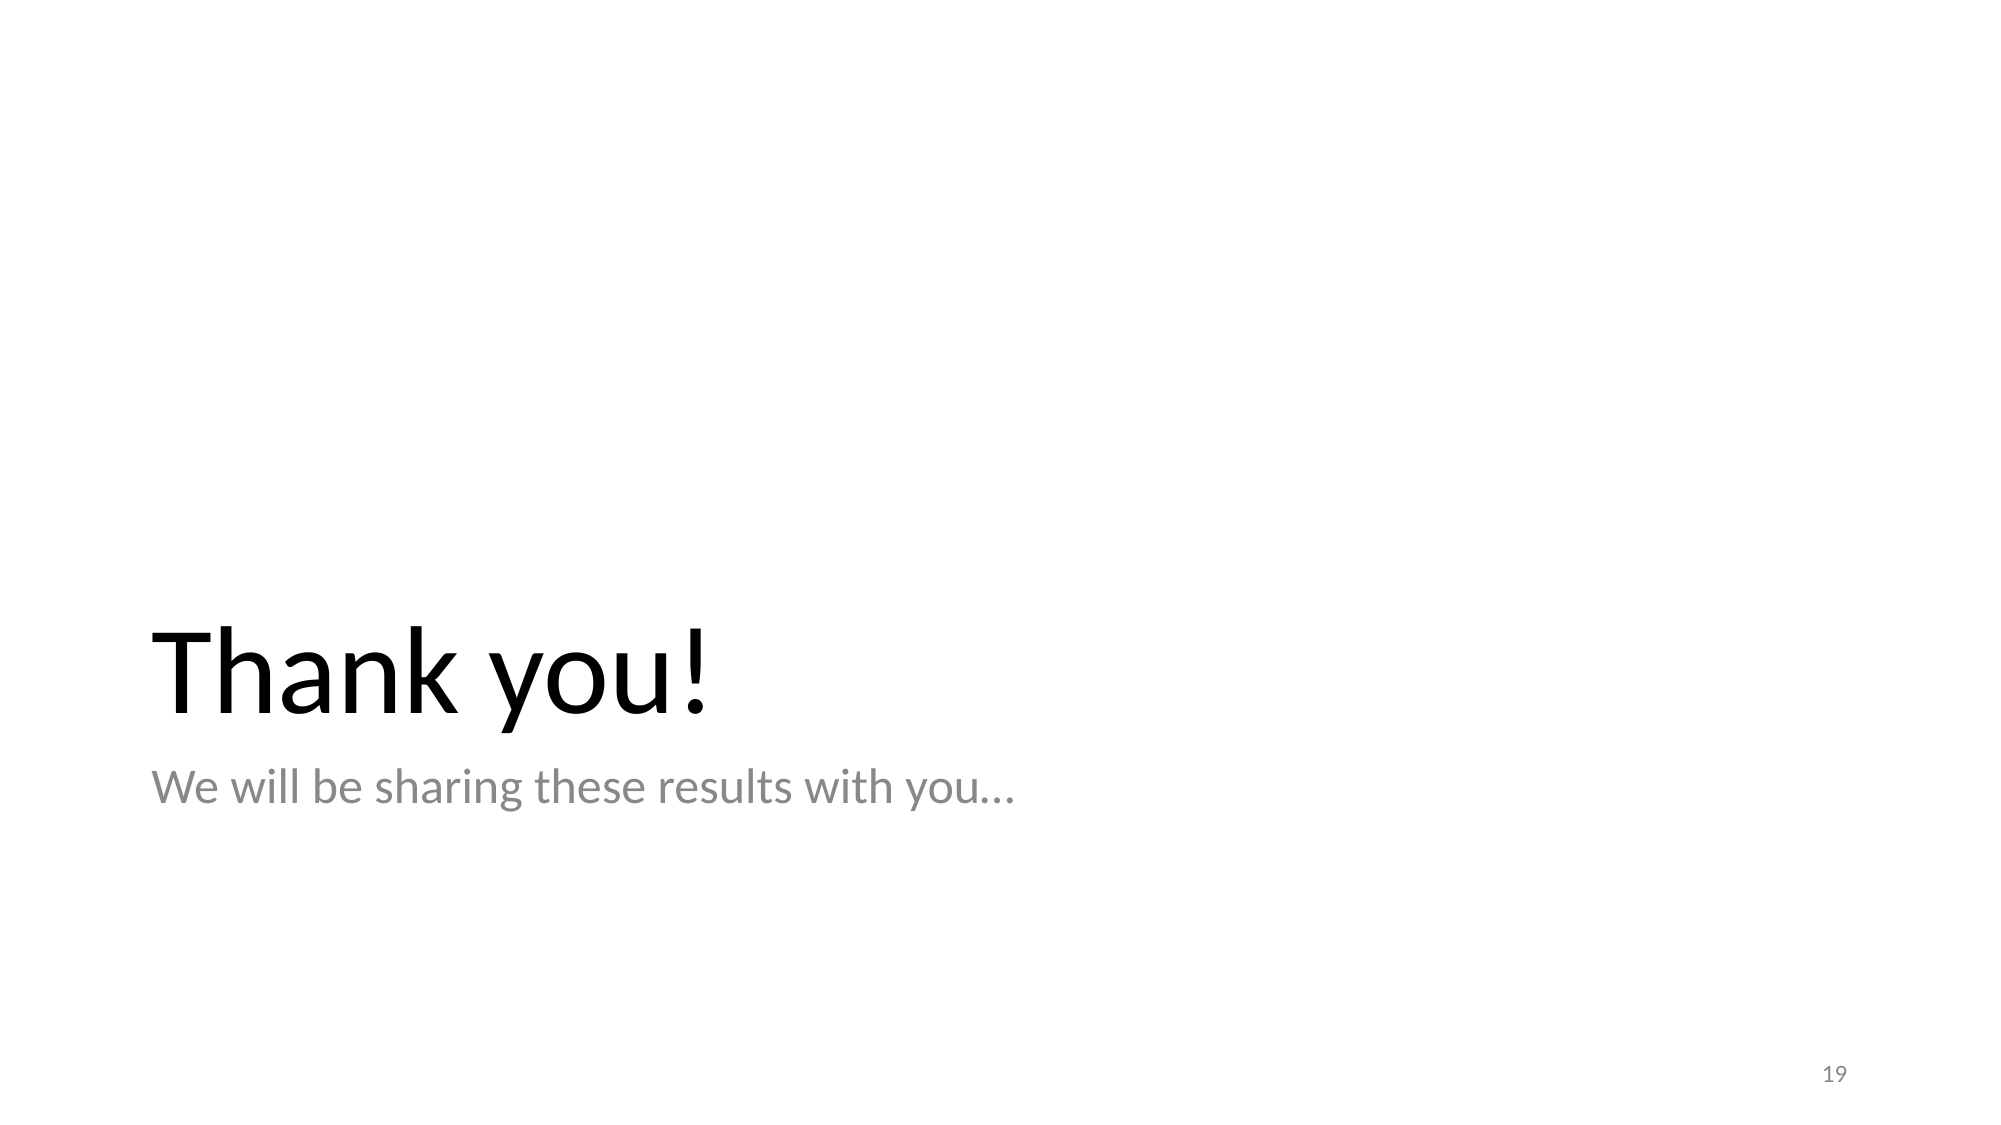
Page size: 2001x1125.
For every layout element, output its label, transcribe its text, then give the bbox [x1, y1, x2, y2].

title Thank you! [136, 280, 1862, 749]
slide_number 19 [1412, 1042, 1863, 1103]
list We will be sharing these results with you… [136, 752, 1862, 999]
